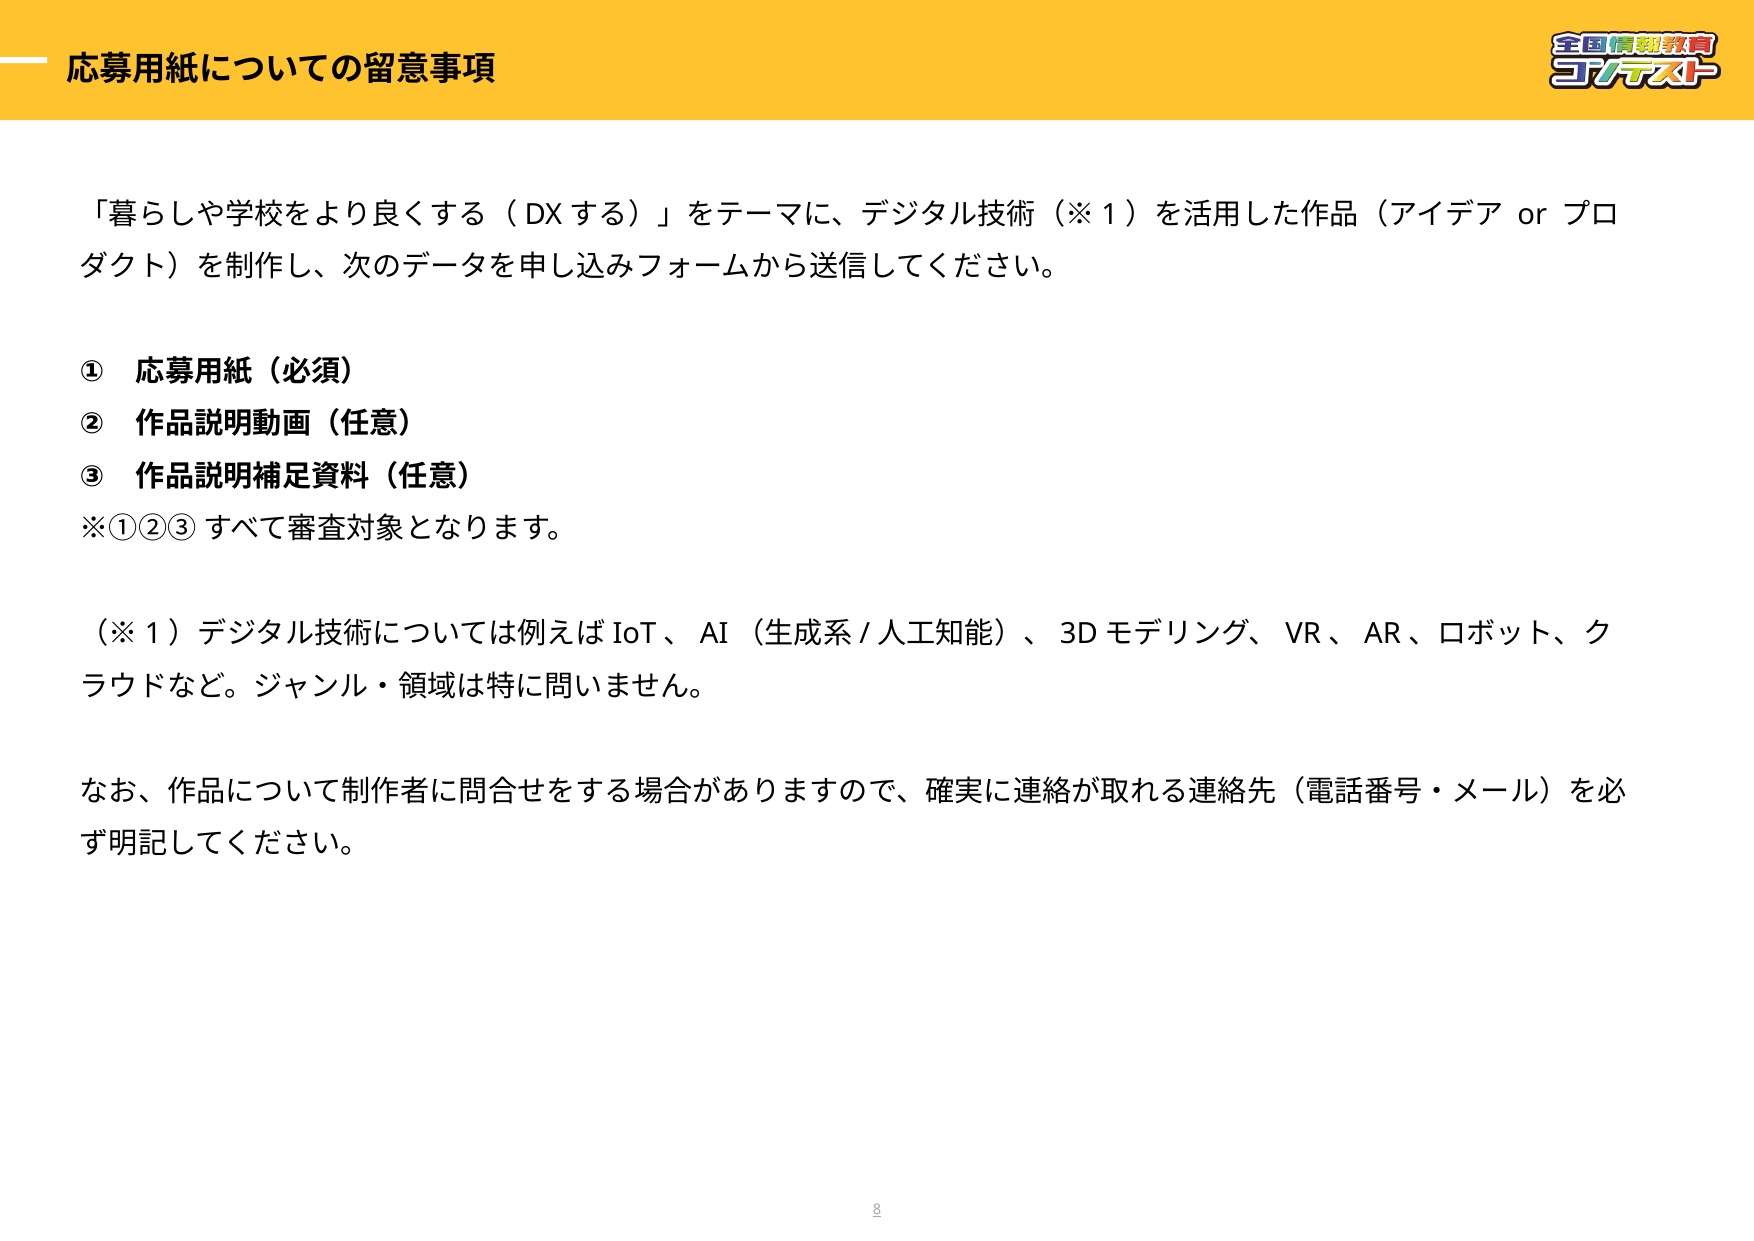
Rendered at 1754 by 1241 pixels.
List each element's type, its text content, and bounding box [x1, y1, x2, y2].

text_box 応募用紙についての留意事項 [64, 45, 593, 87]
picture [1549, 31, 1721, 89]
slide_number 7 [651, 1180, 1102, 1241]
text_box 「暮らしや学校をより良くする（DXする）」をテーマに、デジタル技術（※1）を活用した作品（アイデア or プロダクト）を制作し、次のデータを申し込みフォームから送信してください。 応募用紙（必須） 作品説明動画（任意） 作品説明補足資料（任意） ※①②③すべて審査対象となります。 （※1）デジタル技術については例えばIoT、AI（生成系/人工知能）、3Dモデリング、VR、AR、ロボット、クラウドなど。ジャンル・領域は特に問いません。 なお、作品について制作者に問合せをする場合がありますので、確実に連絡が取れる連絡先（電話番号・メール）を必ず明記してください。 [64, 170, 1652, 867]
